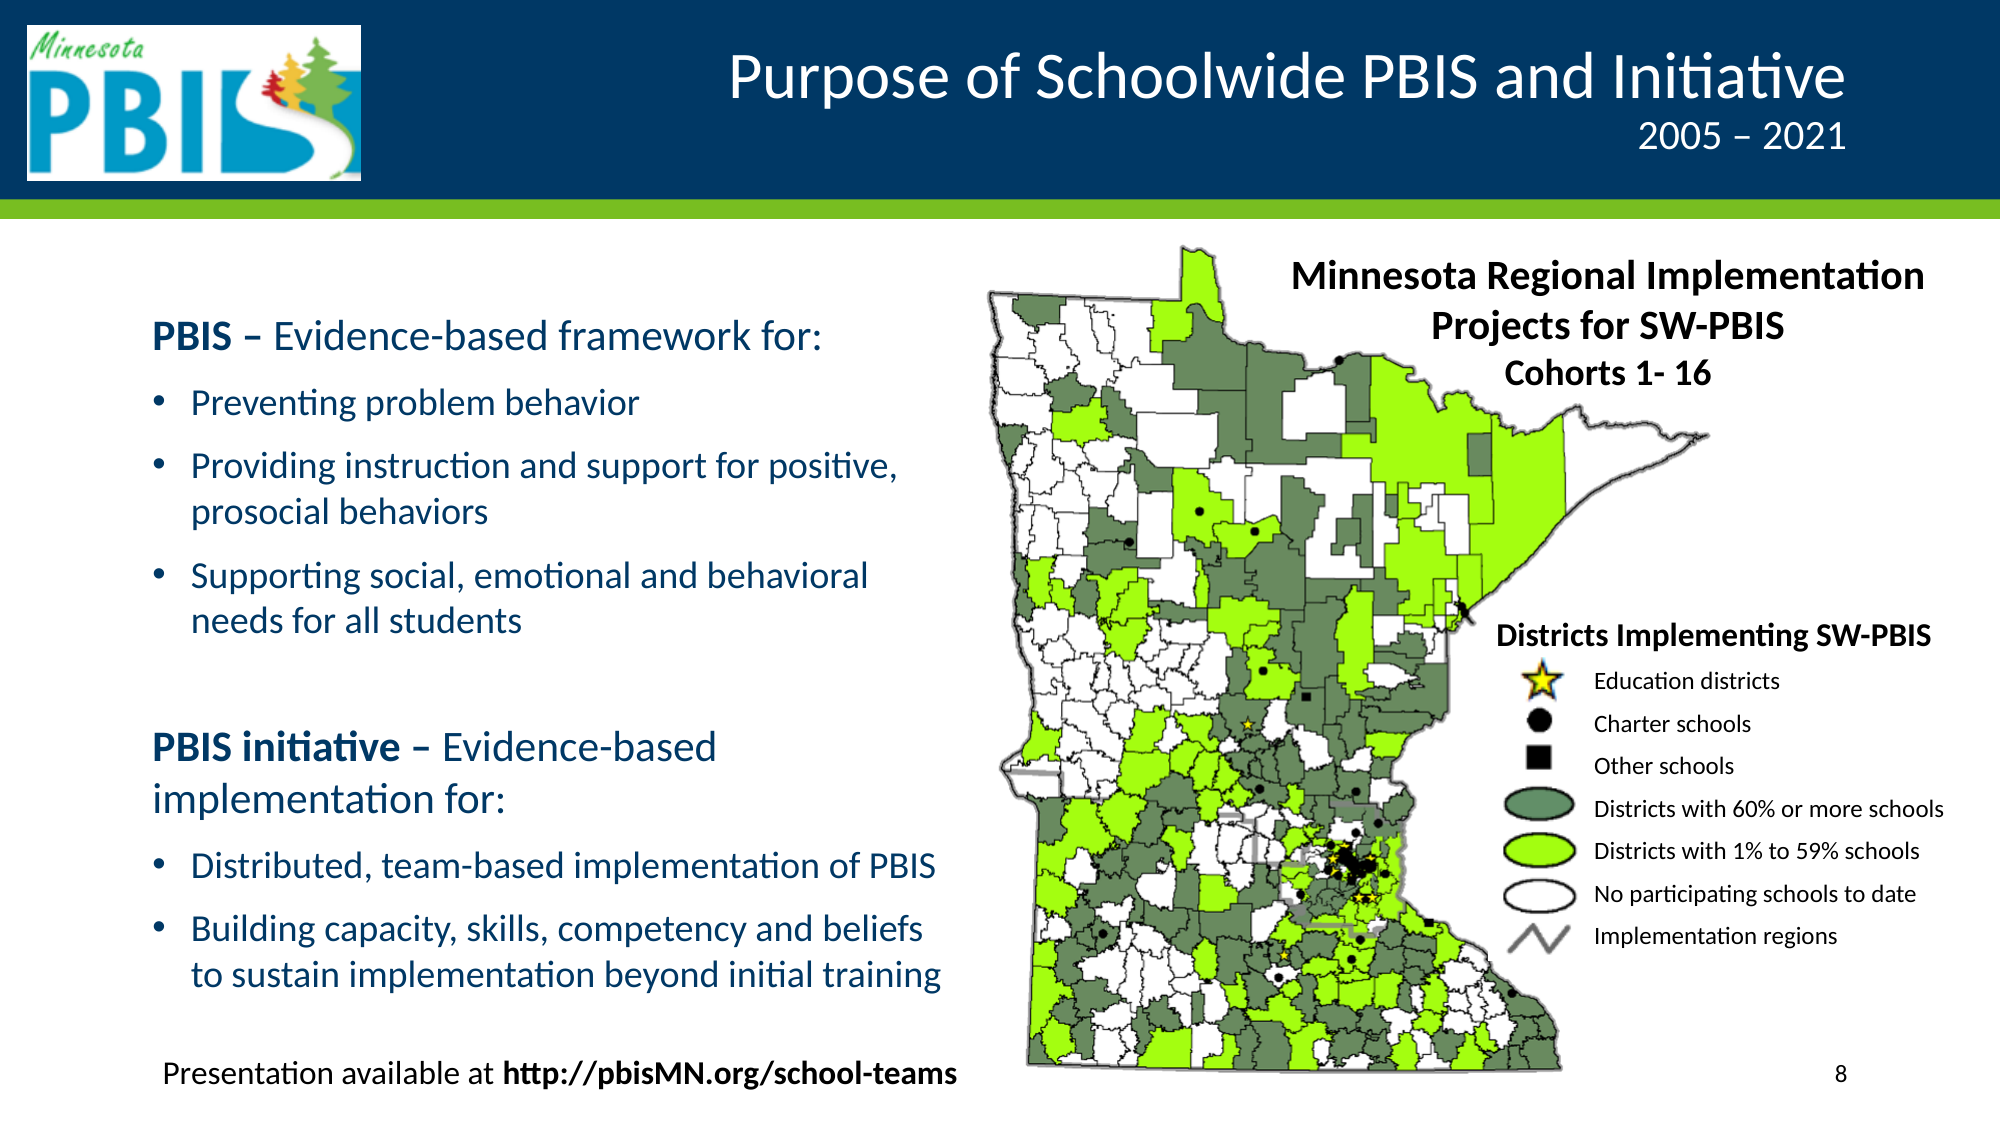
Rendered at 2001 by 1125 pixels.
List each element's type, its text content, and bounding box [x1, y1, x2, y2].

title Purpose of Schoolwide PBIS and Initiative 2005 – 2021 [387, 24, 1863, 175]
slide_number 8 [1622, 1042, 1863, 1103]
picture [27, 25, 361, 181]
text_box Minnesota Regional Implementation Projects for SW-PBIS Cohorts 1- 16 [1726, 240, 1954, 401]
picture [976, 240, 1725, 1082]
footer Presentation available at http://pbisMN.org/school-teams [33, 1040, 1087, 1101]
text_box PBIS – Evidence-based framework for: Preventing problem behavior Providing instruction and support for positive, prosocial behaviors Supporting social, emotional and behavioral needs for all students PBIS initiative – Evidence-based implementation for: Distributed, team-based implementation of PBIS Building capacity, skills, competency and beliefs to sustain implementation beyond initial training [137, 299, 959, 1014]
text_box Education districts Charter schools Other schools Districts with 60% or more schools Districts with 1% to 59% schools No participating schools to date Implementation regions [1729, 657, 1968, 957]
text_box Districts Implementing SW-PBIS [1729, 605, 1968, 657]
